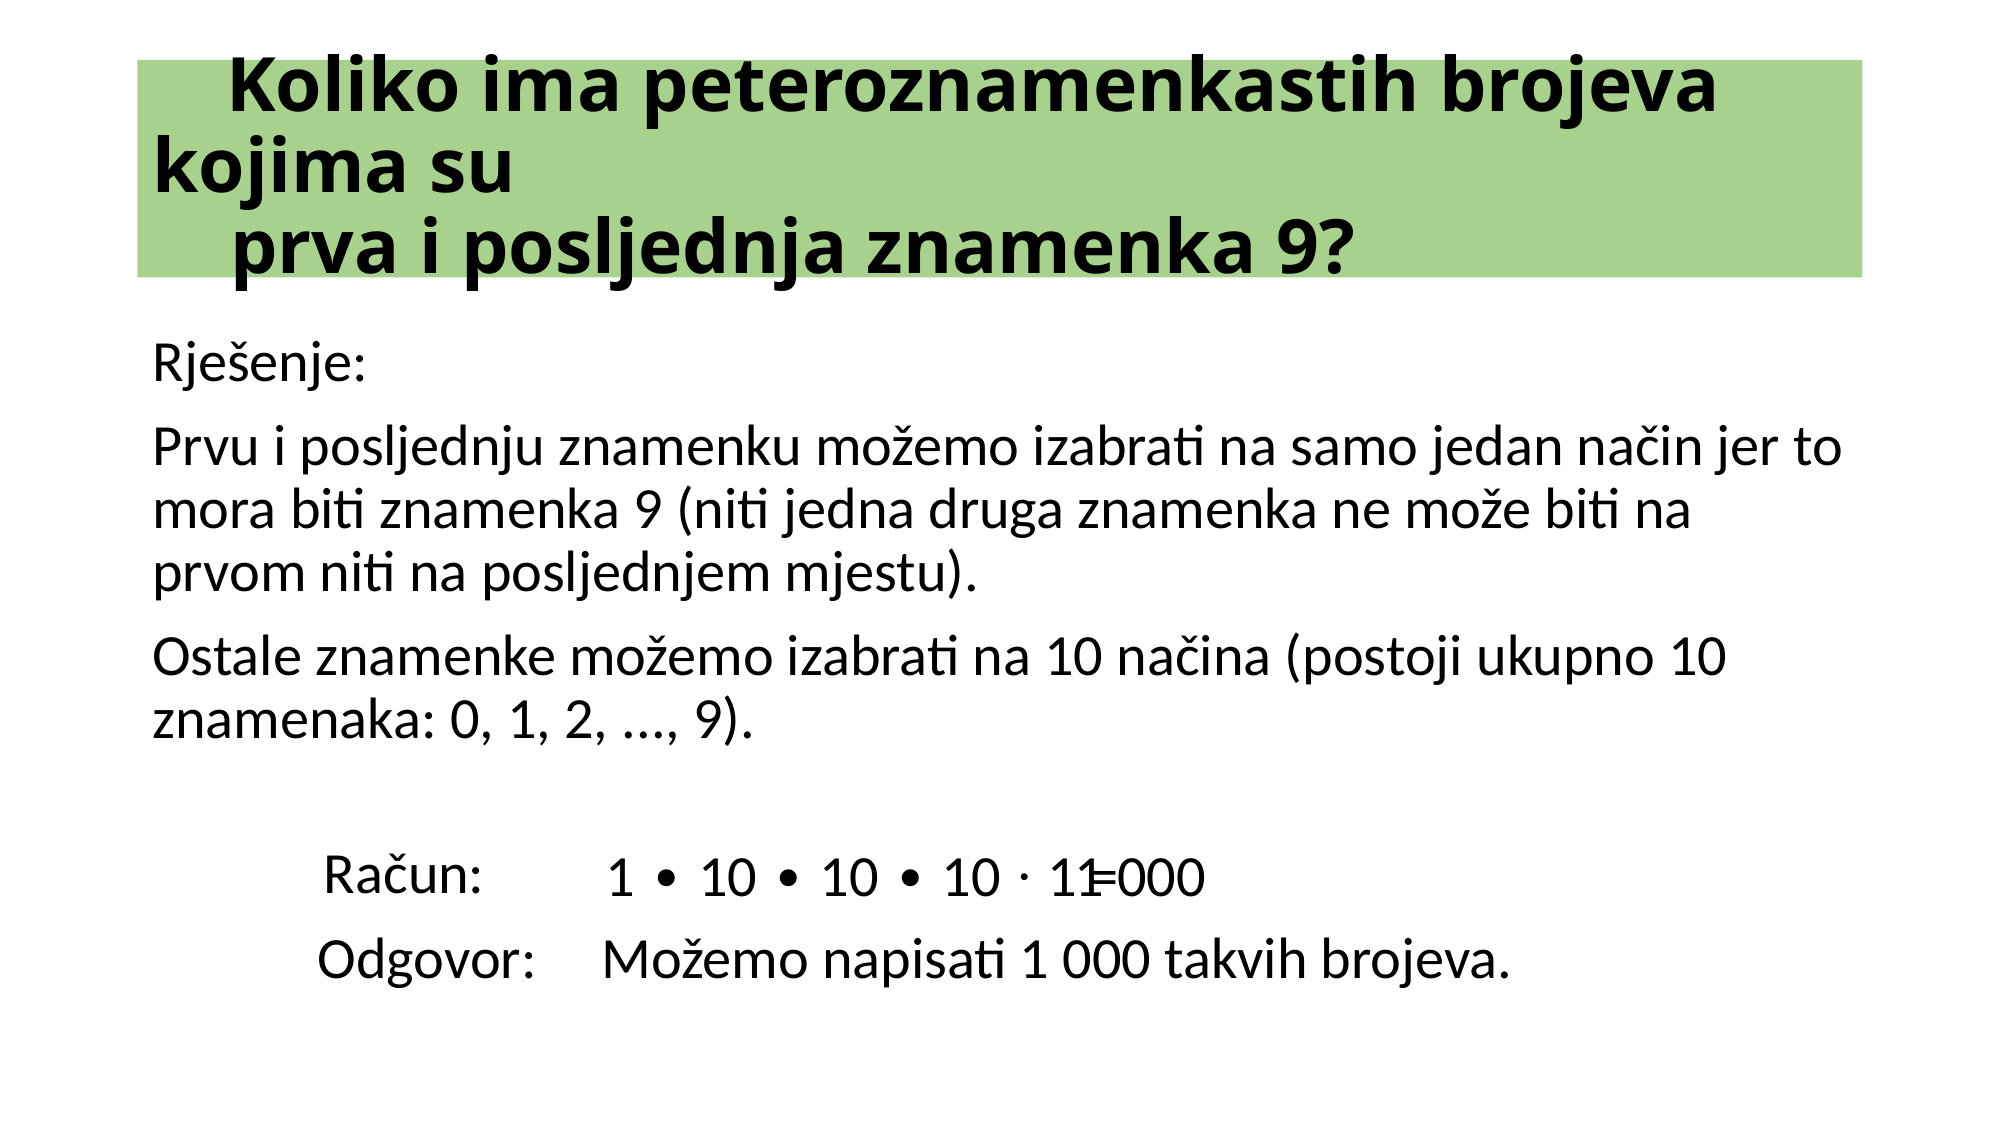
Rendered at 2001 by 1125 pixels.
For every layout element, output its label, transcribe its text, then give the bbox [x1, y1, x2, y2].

title Koliko ima peteroznamenkastih brojeva kojima su prva i posljednja znamenka 9? [137, 59, 1863, 278]
text_box Odgovor: [303, 921, 586, 999]
list Rješenje: Prvu i posljednju znamenku možemo izabrati na samo jedan način jer to mora biti znamenka 9 (niti jedna druga znamenka ne može biti na prvom niti na posljednjem mjestu). Ostale znamenke možemo izabrati na 10 načina (postoji ukupno 10 znamenaka: 0, 1, 2, ..., 9). [137, 323, 1863, 1050]
text_box 1 000 [1059, 838, 1318, 917]
text_box Možemo napisati 1 000 takvih brojeva. [586, 921, 1703, 999]
text_box Račun: [309, 836, 859, 914]
text_box 1 ∙ 10 ∙ 10 ∙ 10 · 1 = [551, 838, 1059, 917]
